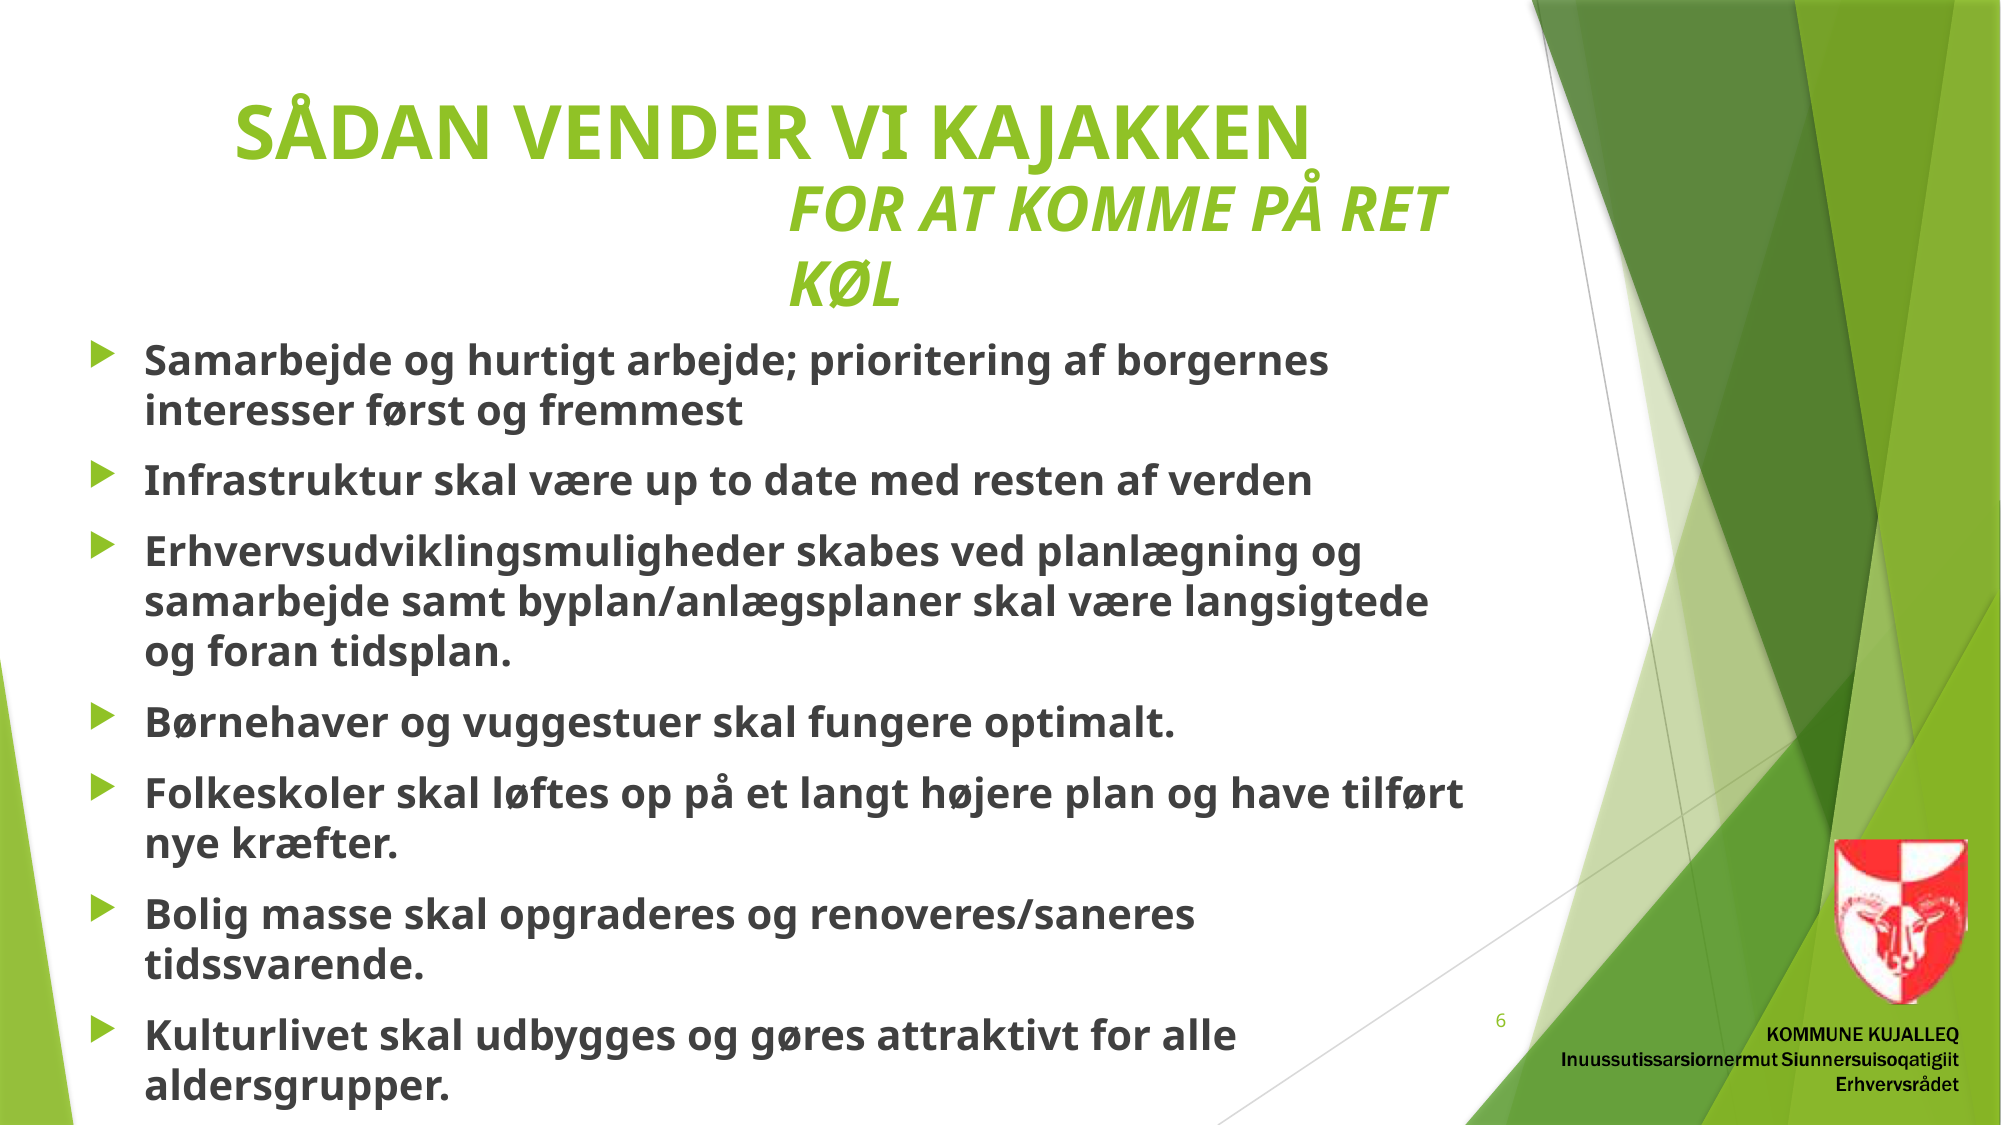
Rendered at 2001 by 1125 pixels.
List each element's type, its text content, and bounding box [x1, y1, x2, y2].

text_box SÅDAN VENDER VI KAJAKKEN [0, 88, 1549, 262]
picture [1548, 838, 1973, 1108]
slide_number 6 [1409, 991, 1522, 1051]
text_box FOR AT KOMME PÅ RET KØL [774, 161, 1569, 327]
list Samarbejde og hurtigt arbejde; prioritering af borgernes interesser først og fremmest Infrastruktur skal være up to date med resten af verden Erhvervsudviklingsmuligheder skabes ved planlægning og samarbejde samt byplan/anlægsplaner skal være langsigtede og foran tidsplan. Børnehaver og vuggestuer skal fungere optimalt. Folkeskoler skal løftes op på et langt højere plan og have tilført nye kræfter. Bolig masse skal opgraderes og renoveres/saneres tidssvarende. Kulturlivet skal udbygges og gøres attraktivt for alle aldersgrupper. Økonomisk tiltro til Sydgrønland og opbakning fra politikere til udvikling. [72, 325, 1484, 1125]
